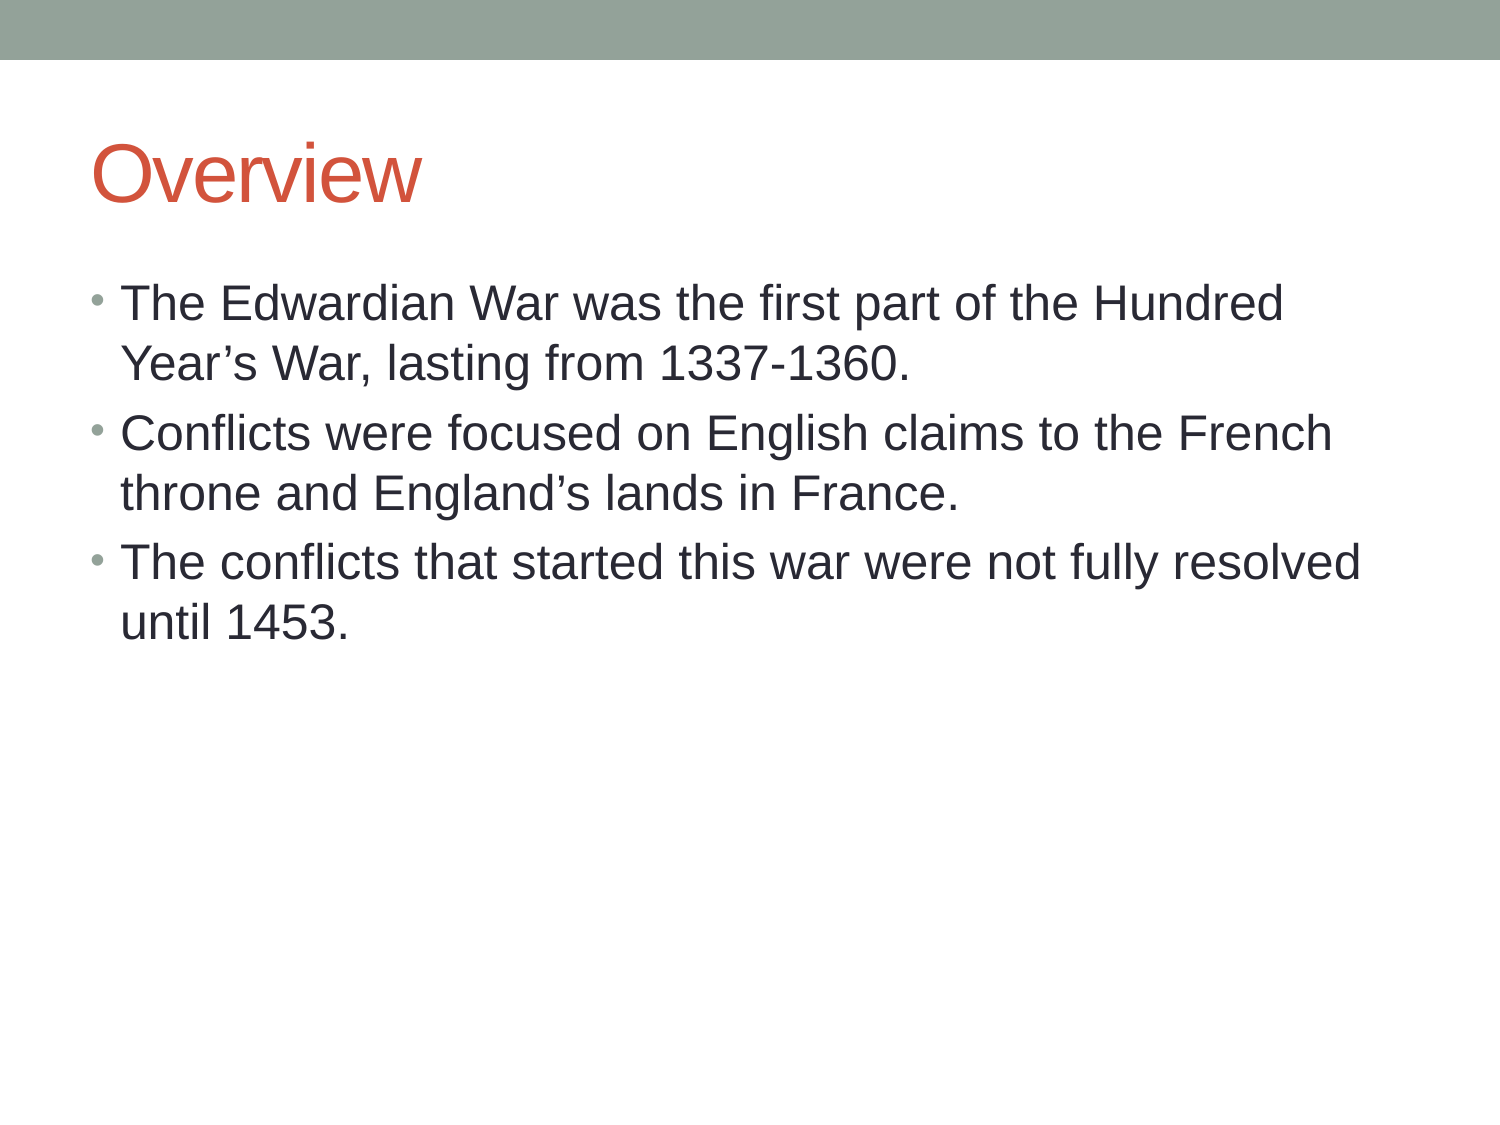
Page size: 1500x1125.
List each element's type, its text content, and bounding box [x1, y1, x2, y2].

list The Edwardian War was the first part of the Hundred Year’s War, lasting from 1337-1360. Conflicts were focused on English claims to the French throne and England’s lands in France. The conflicts that started this war were not fully resolved until 1453. [75, 262, 1425, 1063]
title Overview [75, 87, 1425, 250]
